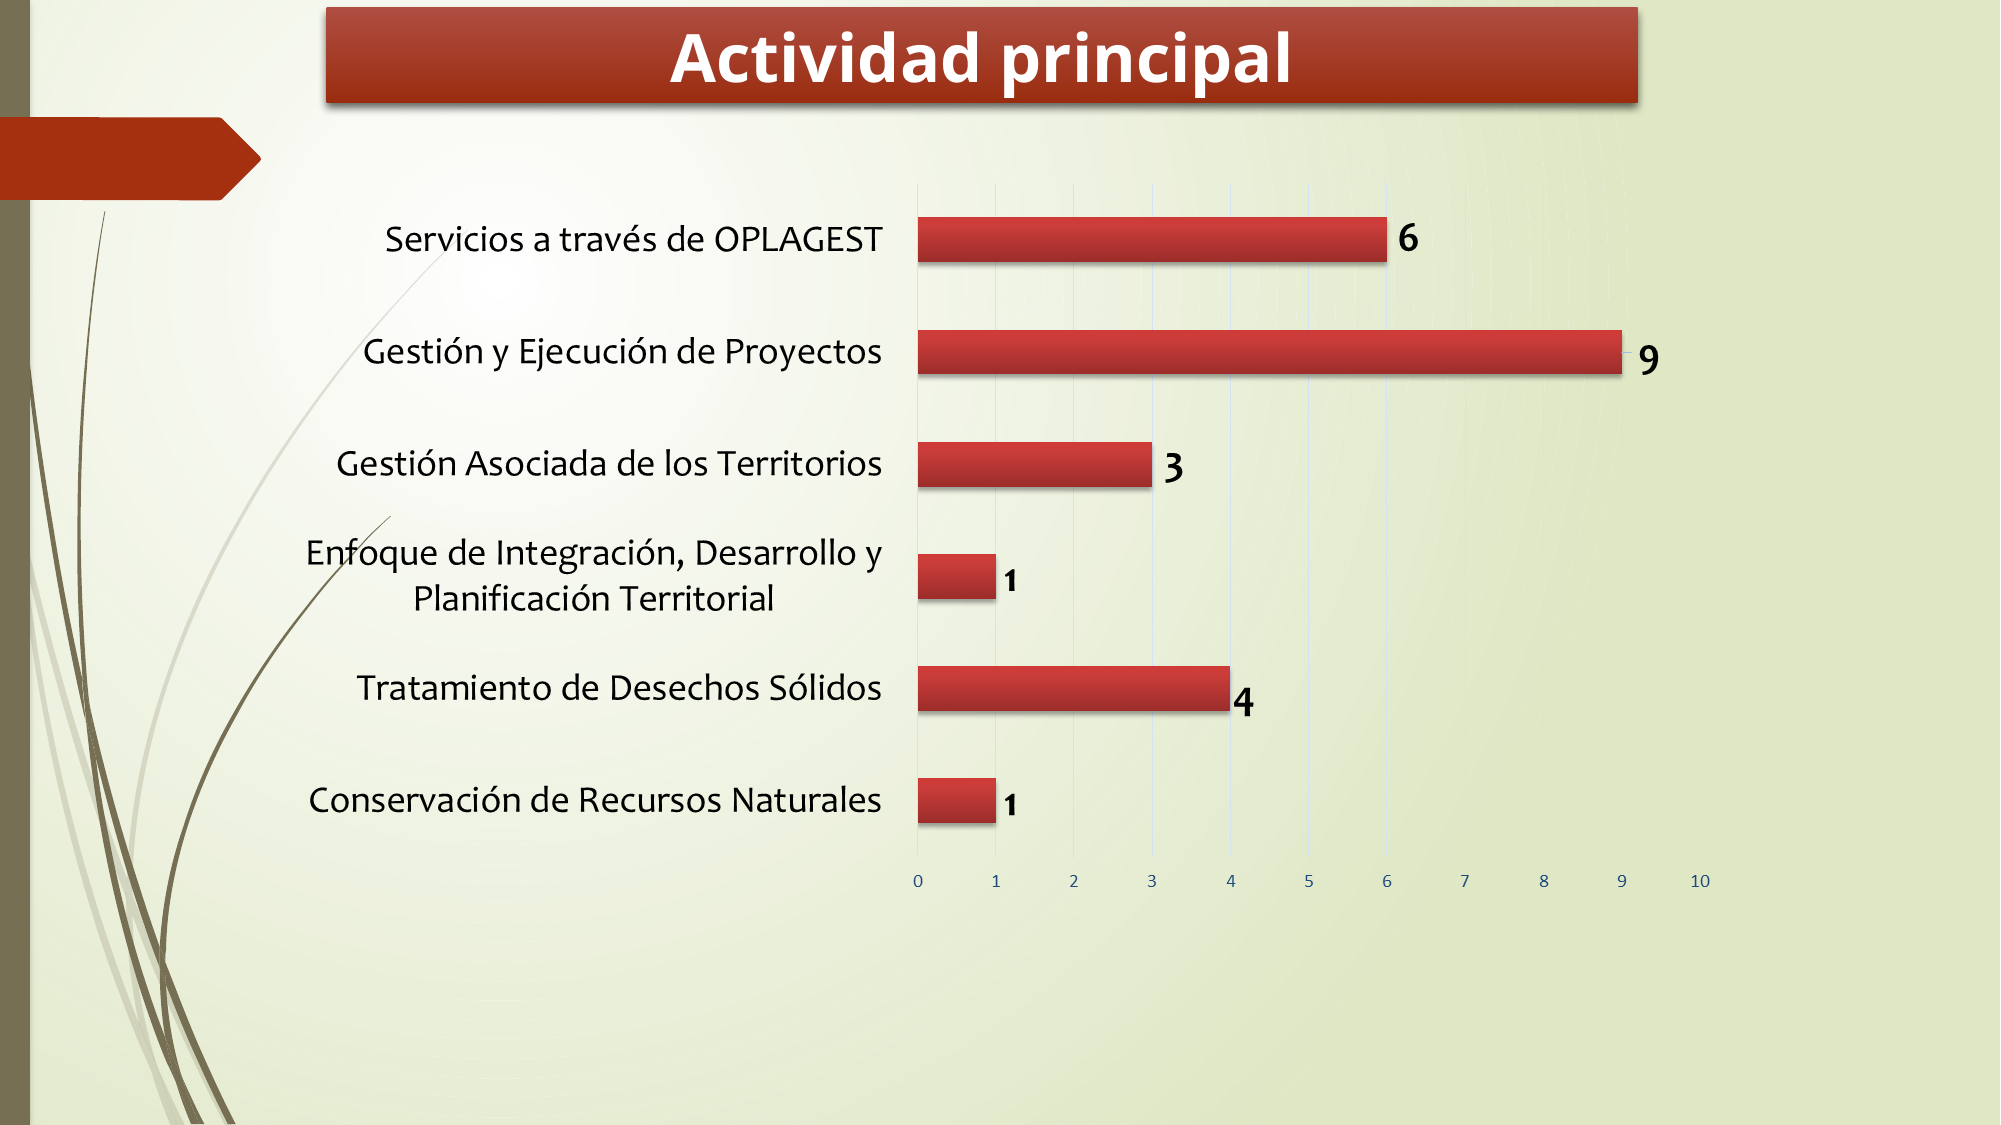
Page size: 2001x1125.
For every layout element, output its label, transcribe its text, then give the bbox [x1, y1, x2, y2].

text_box Actividad principal [326, 7, 1638, 103]
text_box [282, 152, 1741, 914]
